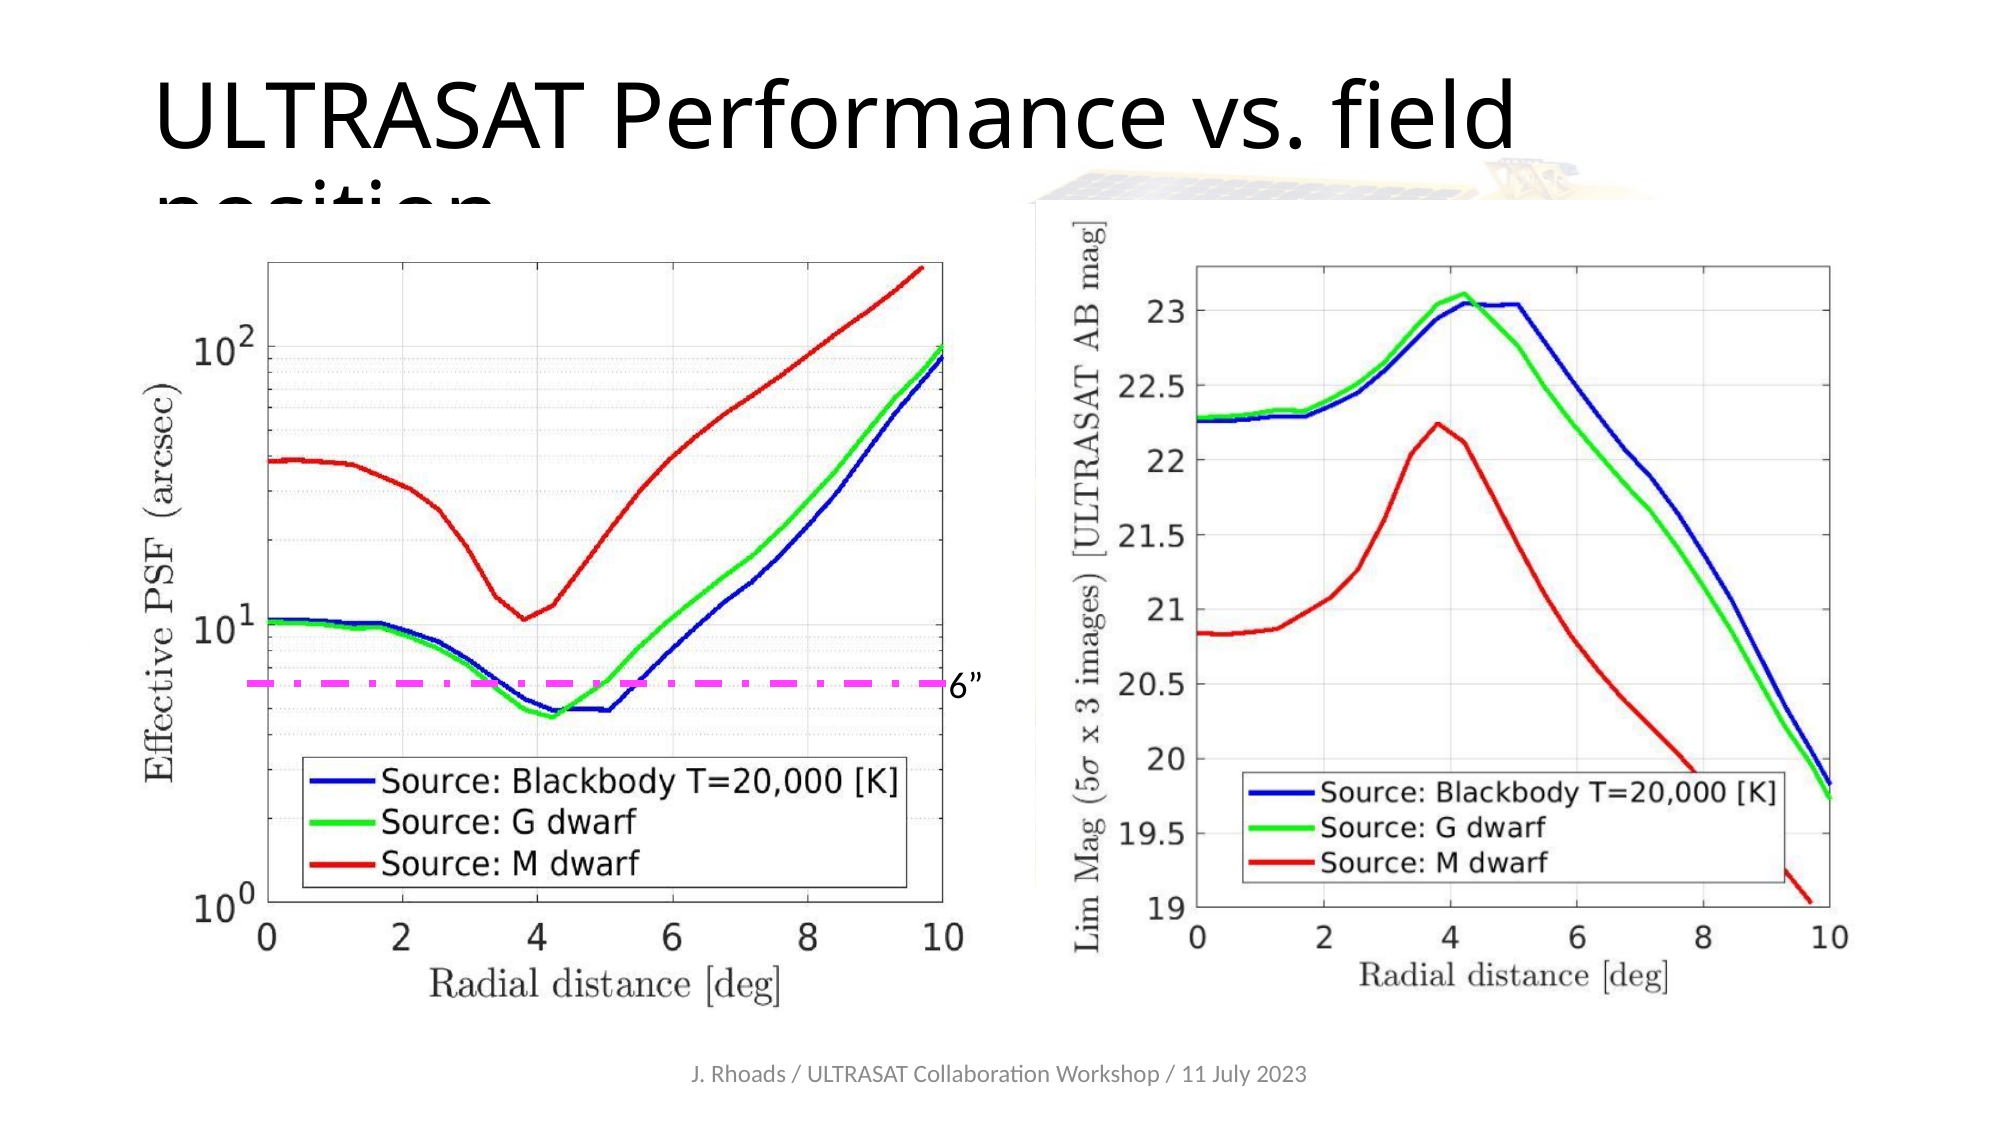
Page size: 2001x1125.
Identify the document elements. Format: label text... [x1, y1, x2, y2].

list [89, 204, 1035, 1043]
picture [1036, 200, 1914, 1005]
footer J. Rhoads / ULTRASAT Collaboration Workshop / 11 July 2023 [662, 1042, 1338, 1103]
title ULTRASAT Performance vs. field position [137, 59, 1863, 278]
